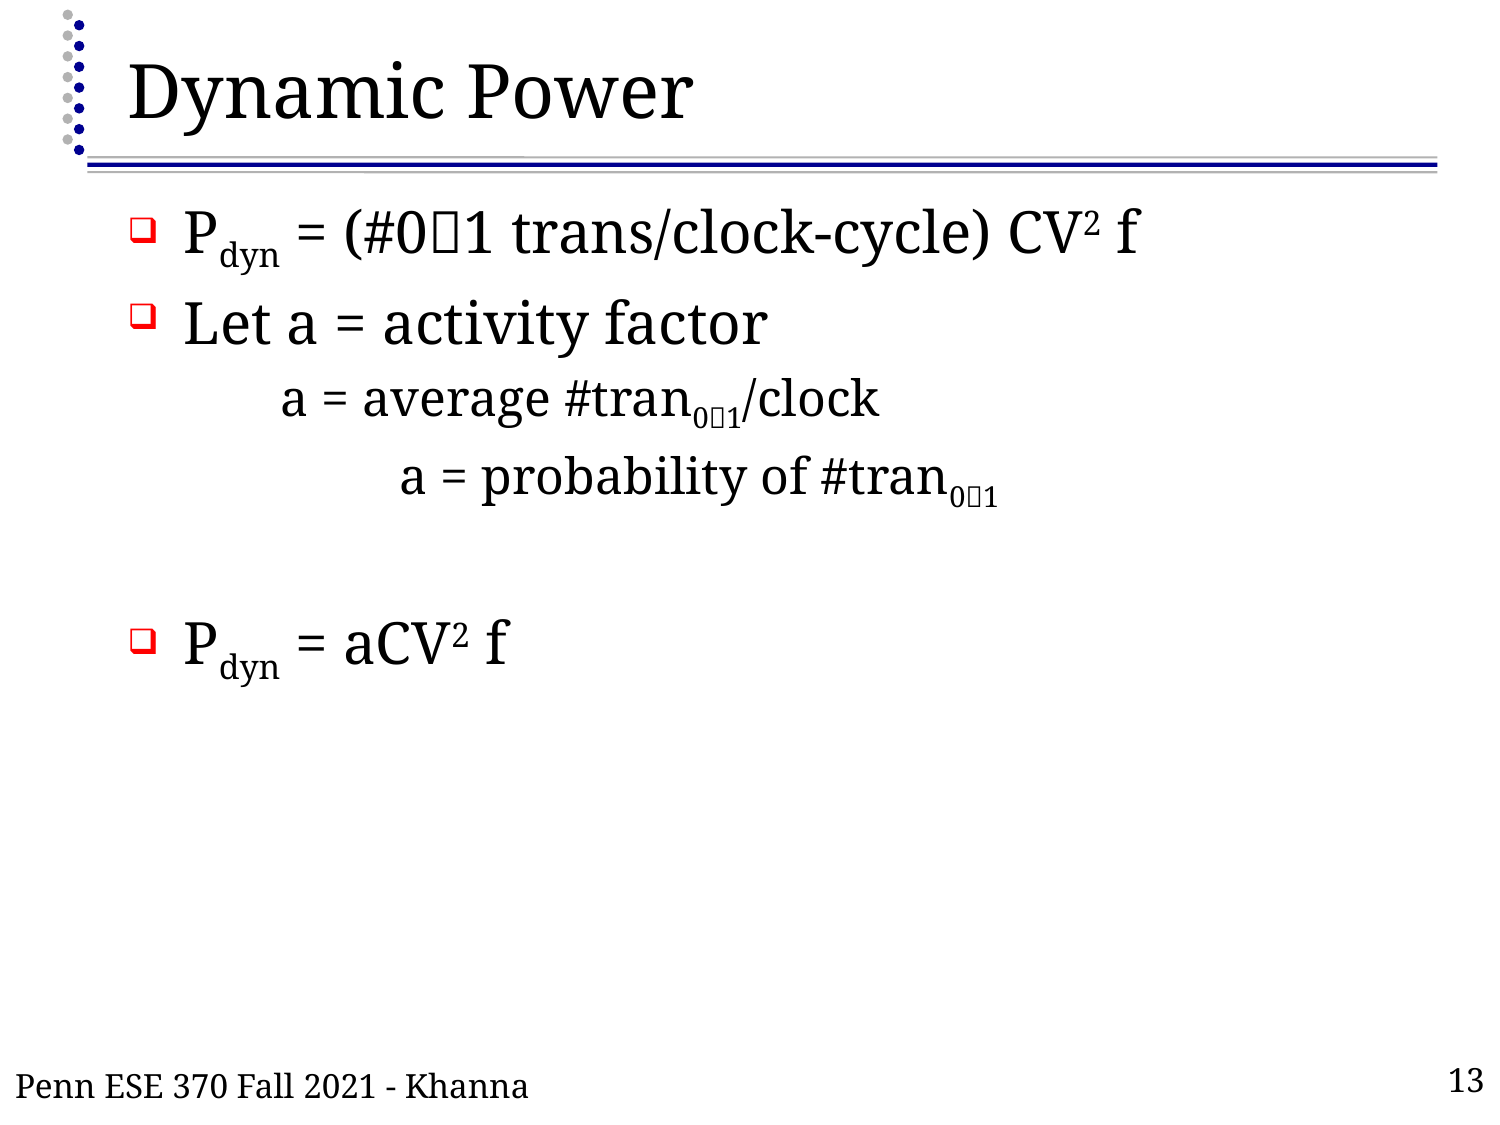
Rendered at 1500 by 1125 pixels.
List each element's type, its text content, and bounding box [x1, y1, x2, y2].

slide_number 13 [1187, 1037, 1500, 1113]
title Dynamic Power [112, 16, 1391, 142]
list Pdyn = (#01 trans/clock-cycle) CV2 f Let a = activity factor a = average #tran01/clock a = probability of #tran01 Pdyn = aCV2 f [112, 187, 1388, 1013]
footer Penn ESE 370 Fall 2021 - Khanna [0, 1037, 813, 1113]
